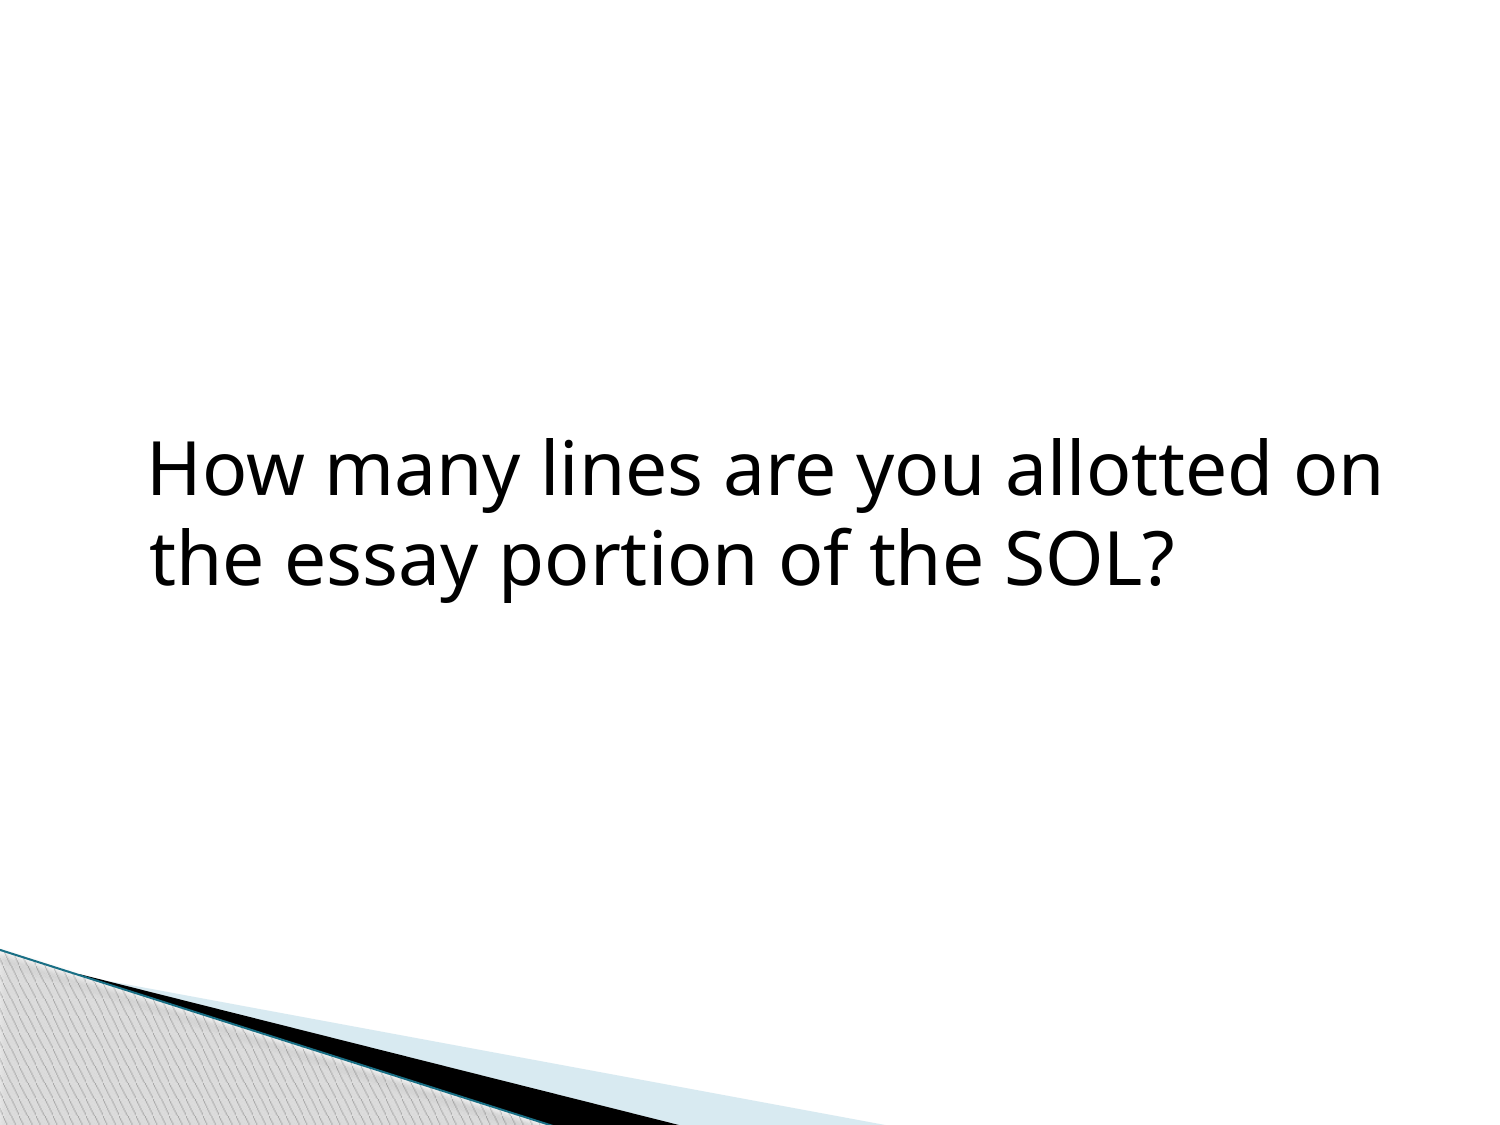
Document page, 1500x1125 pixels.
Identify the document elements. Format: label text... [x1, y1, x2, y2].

list How many lines are you allotted on the essay portion of the SOL? [75, 413, 1425, 986]
